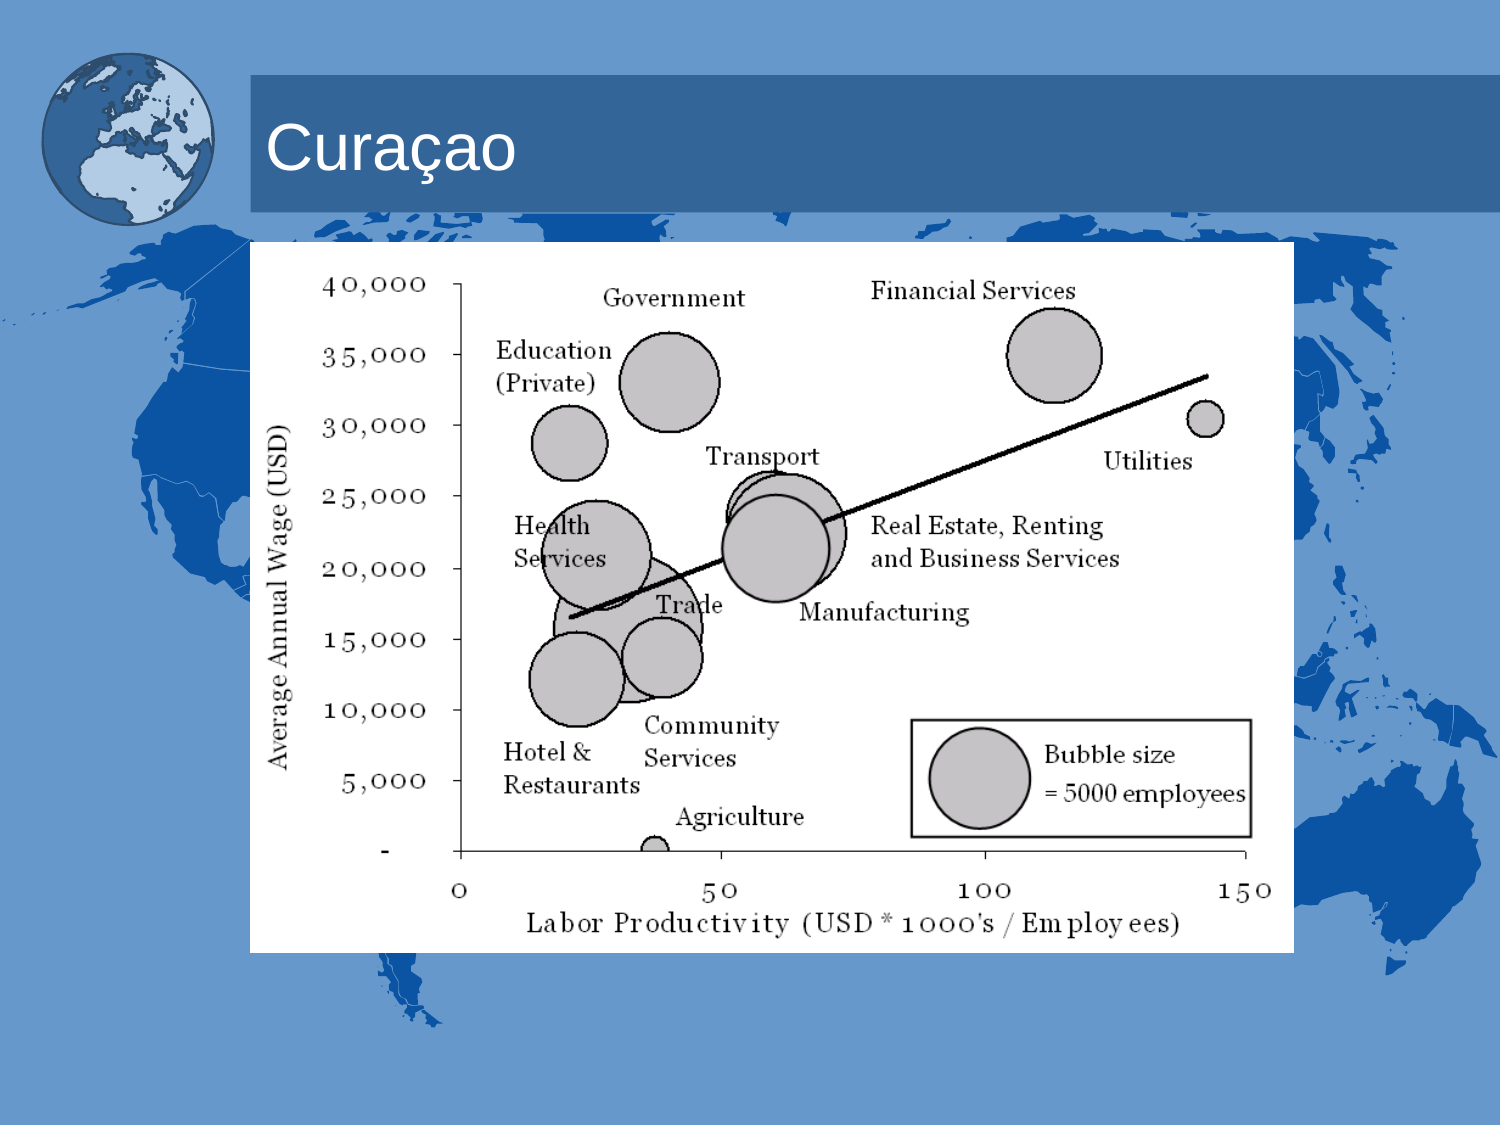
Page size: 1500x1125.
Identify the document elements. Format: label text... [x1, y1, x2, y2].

title Curaçao [250, 74, 1500, 213]
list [250, 241, 1294, 953]
